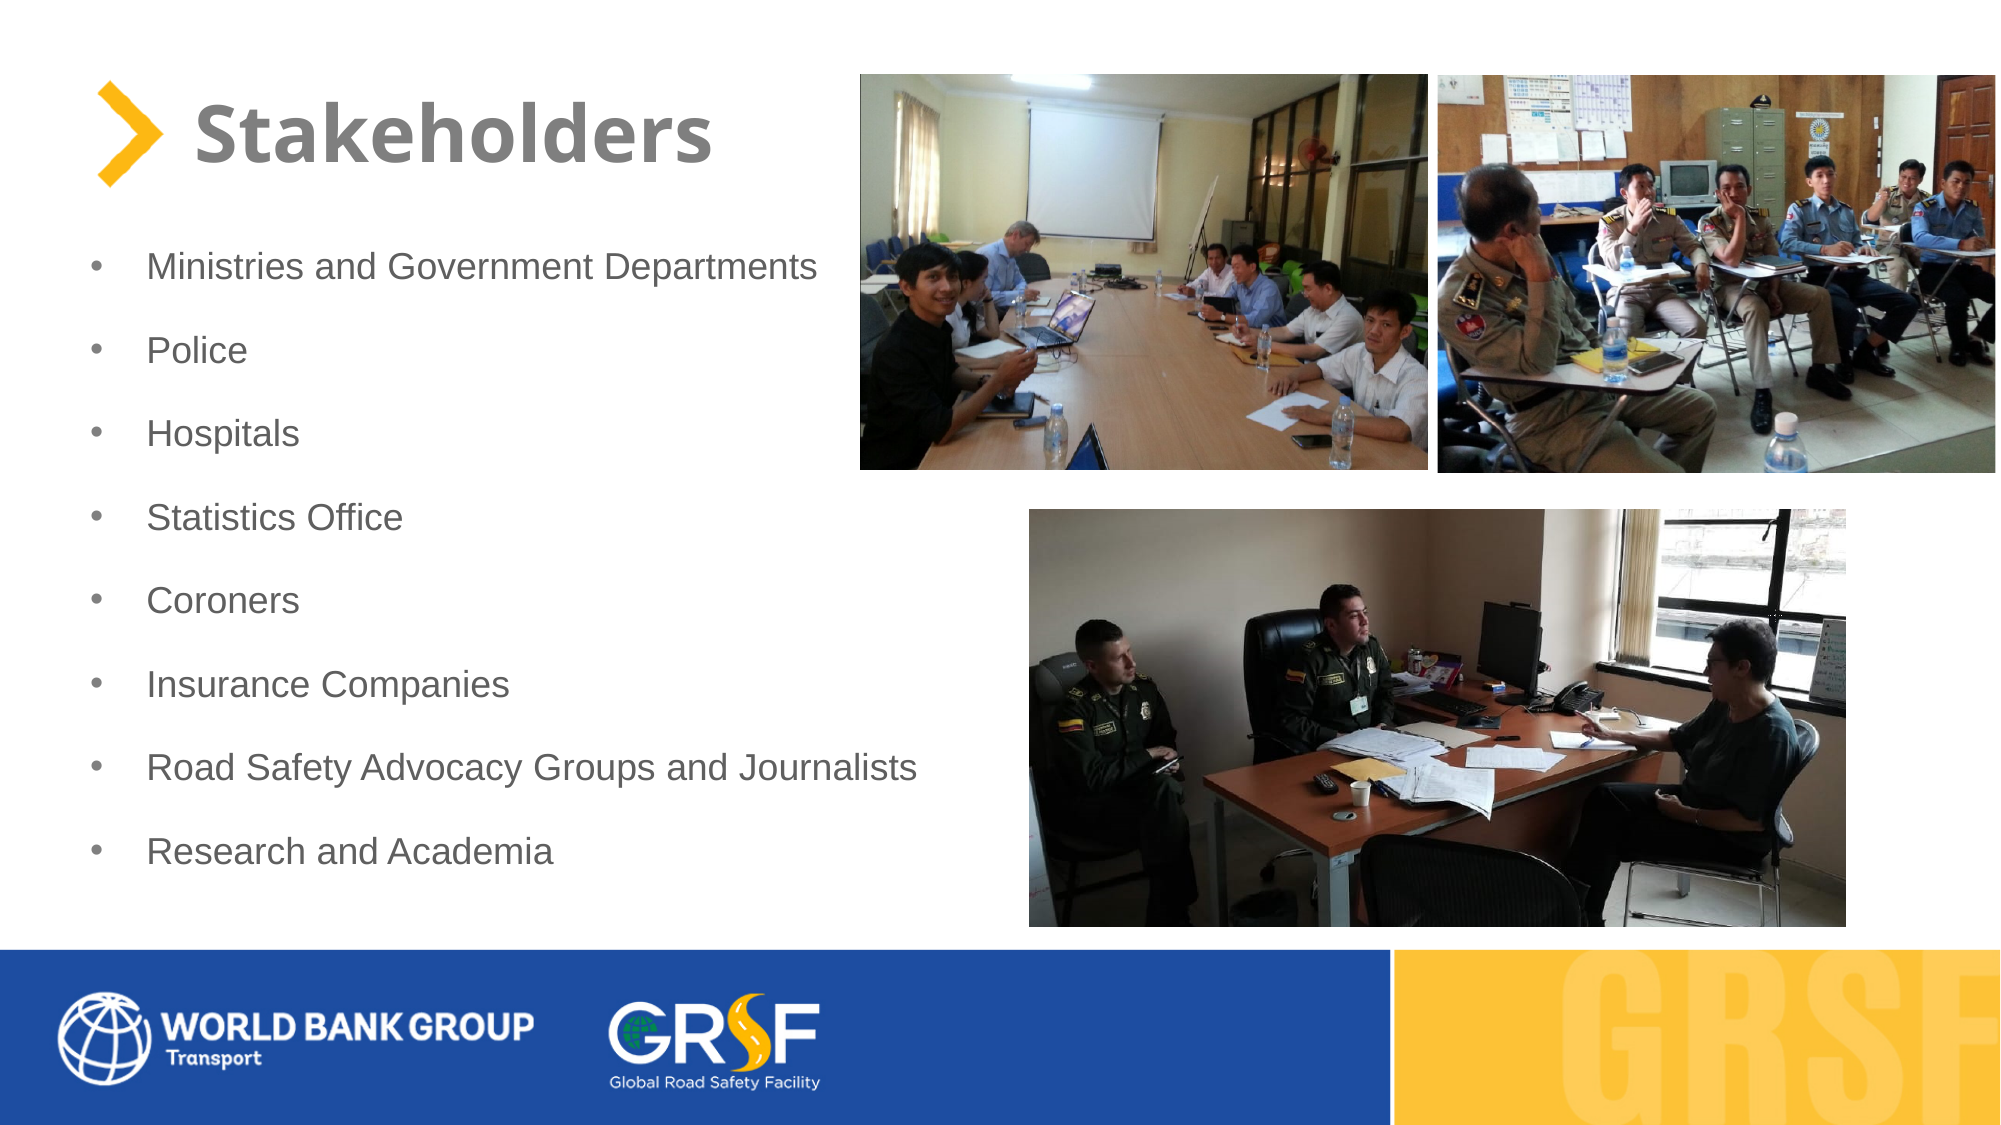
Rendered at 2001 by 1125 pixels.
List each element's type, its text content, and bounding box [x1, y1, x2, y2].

text_box Stakeholders [180, 76, 856, 187]
list Ministries and Government Departments Police Hospitals Statistics Office Coroners Insurance Companies Road Safety Advocacy Groups and Journalists Research and Academia [89, 228, 1937, 878]
picture [0, 0, 2001, 1125]
